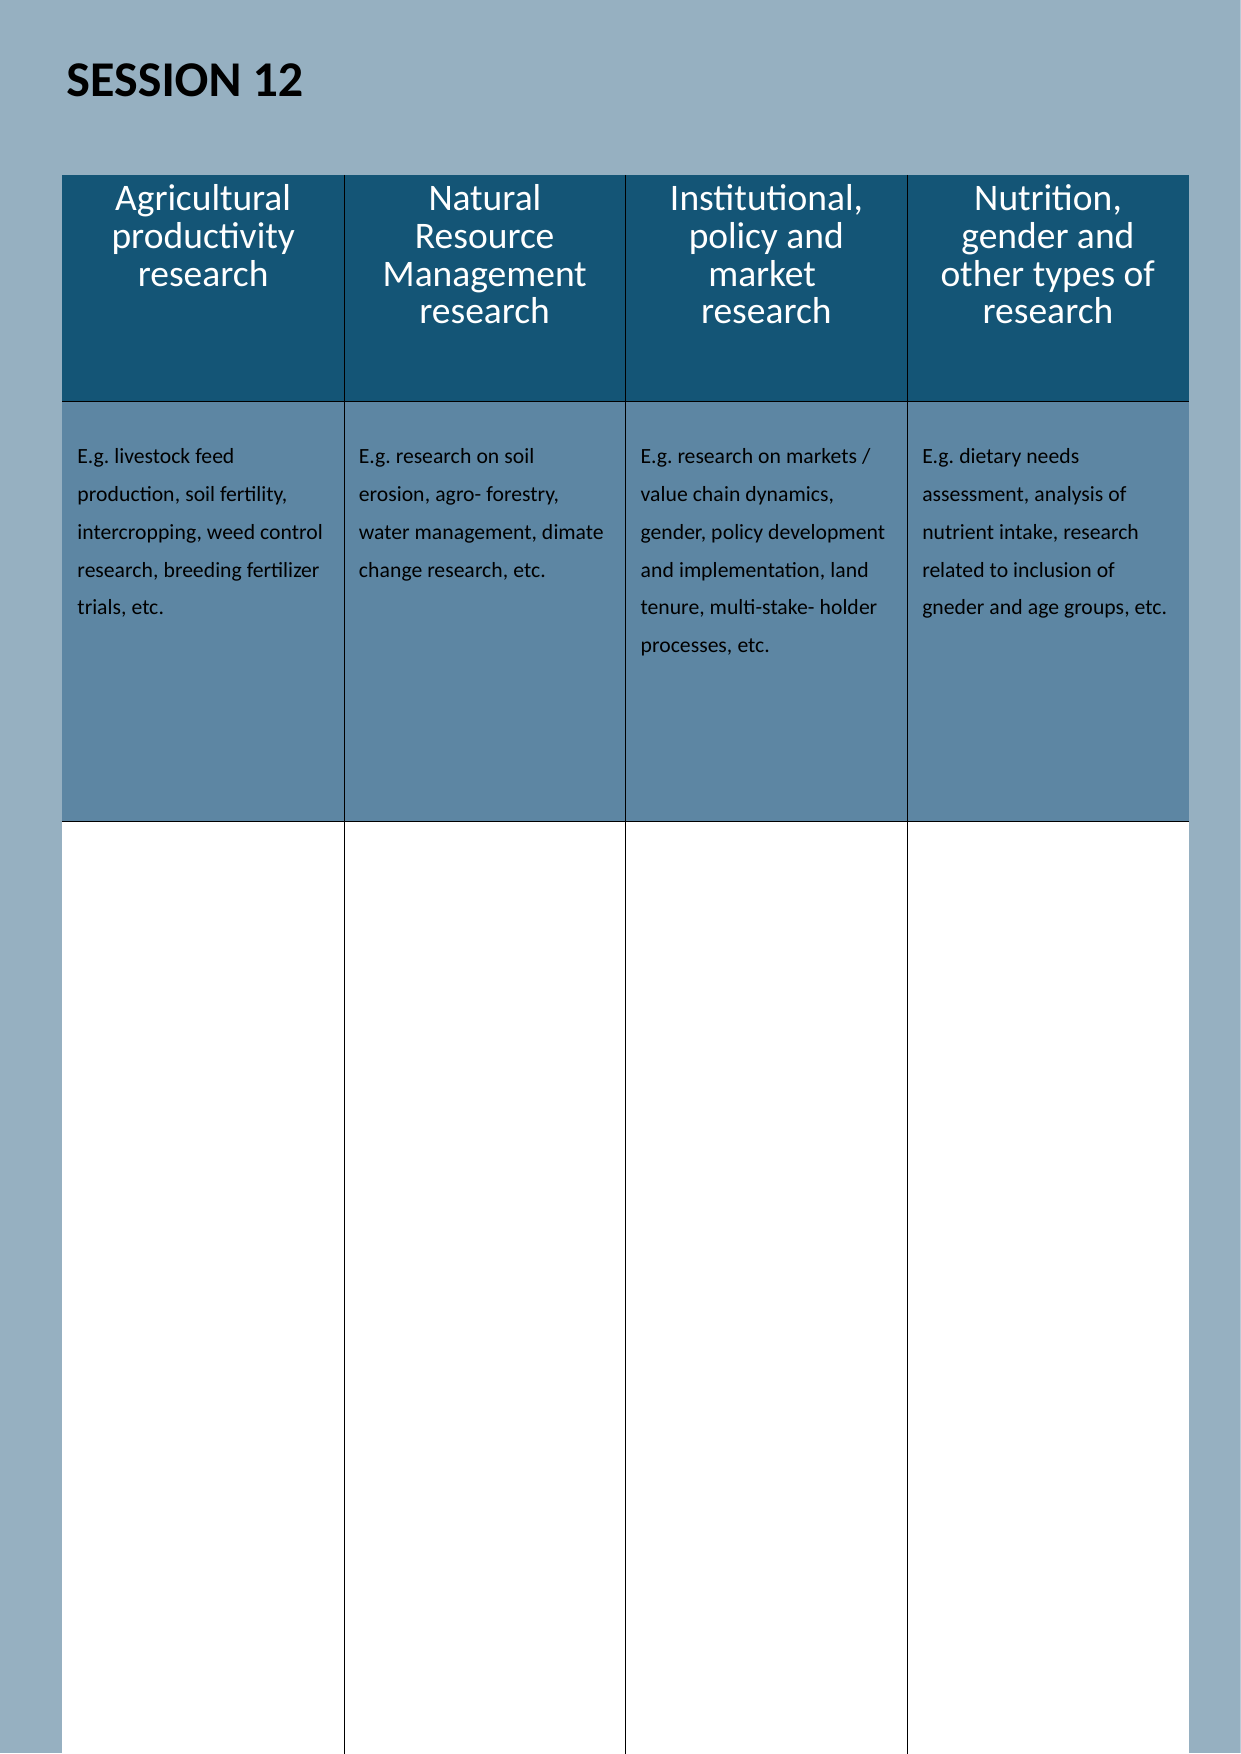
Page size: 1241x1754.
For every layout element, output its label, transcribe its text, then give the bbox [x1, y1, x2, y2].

table_header Agricultural productivity research [62, 175, 344, 401]
text_box SESSION 12 [51, 38, 1189, 114]
table_cell E.g. livestock feed production, soil fertility, intercropping, weed control research, breeding fertilizer trials, etc. [62, 402, 344, 821]
table_header Nutrition, gender and other types of research [908, 175, 1189, 401]
table_cell [62, 822, 344, 1754]
table_cell E.g. dietary needs assessment, analysis of nutrient intake, research related to inclusion of gneder and age groups, etc. [908, 402, 1189, 821]
table_cell [908, 822, 1189, 1754]
table_header Institutional, policy and market research [626, 175, 907, 401]
table_cell E.g. research on markets / value chain dynamics, gender, policy development and implementation, land tenure, multi-stake- holder processes, etc. [626, 402, 907, 821]
table_cell [345, 822, 625, 1754]
table_cell E.g. research on soil erosion, agro- forestry, water management, dimate change research, etc. [345, 402, 625, 821]
table_header Natural Resource Management research [345, 175, 625, 401]
table_cell [626, 822, 907, 1754]
